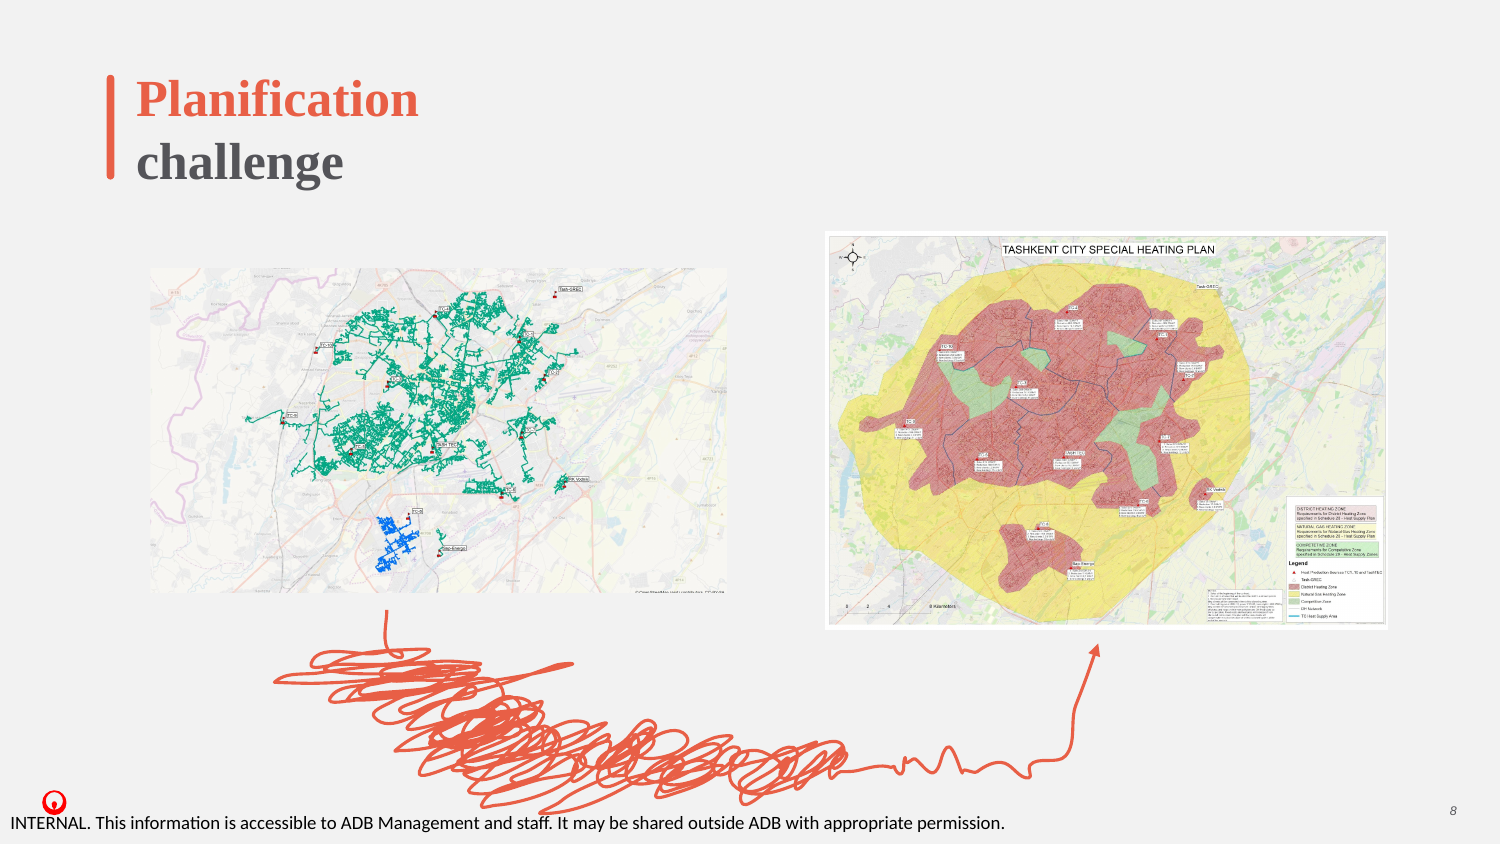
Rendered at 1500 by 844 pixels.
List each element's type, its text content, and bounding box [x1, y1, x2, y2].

picture [824, 231, 1388, 630]
title Planification challenge [121, 66, 757, 188]
picture [150, 267, 728, 593]
text_box [274, 609, 1101, 814]
slide_number 8 [1387, 803, 1458, 836]
text_box [106, 74, 115, 180]
